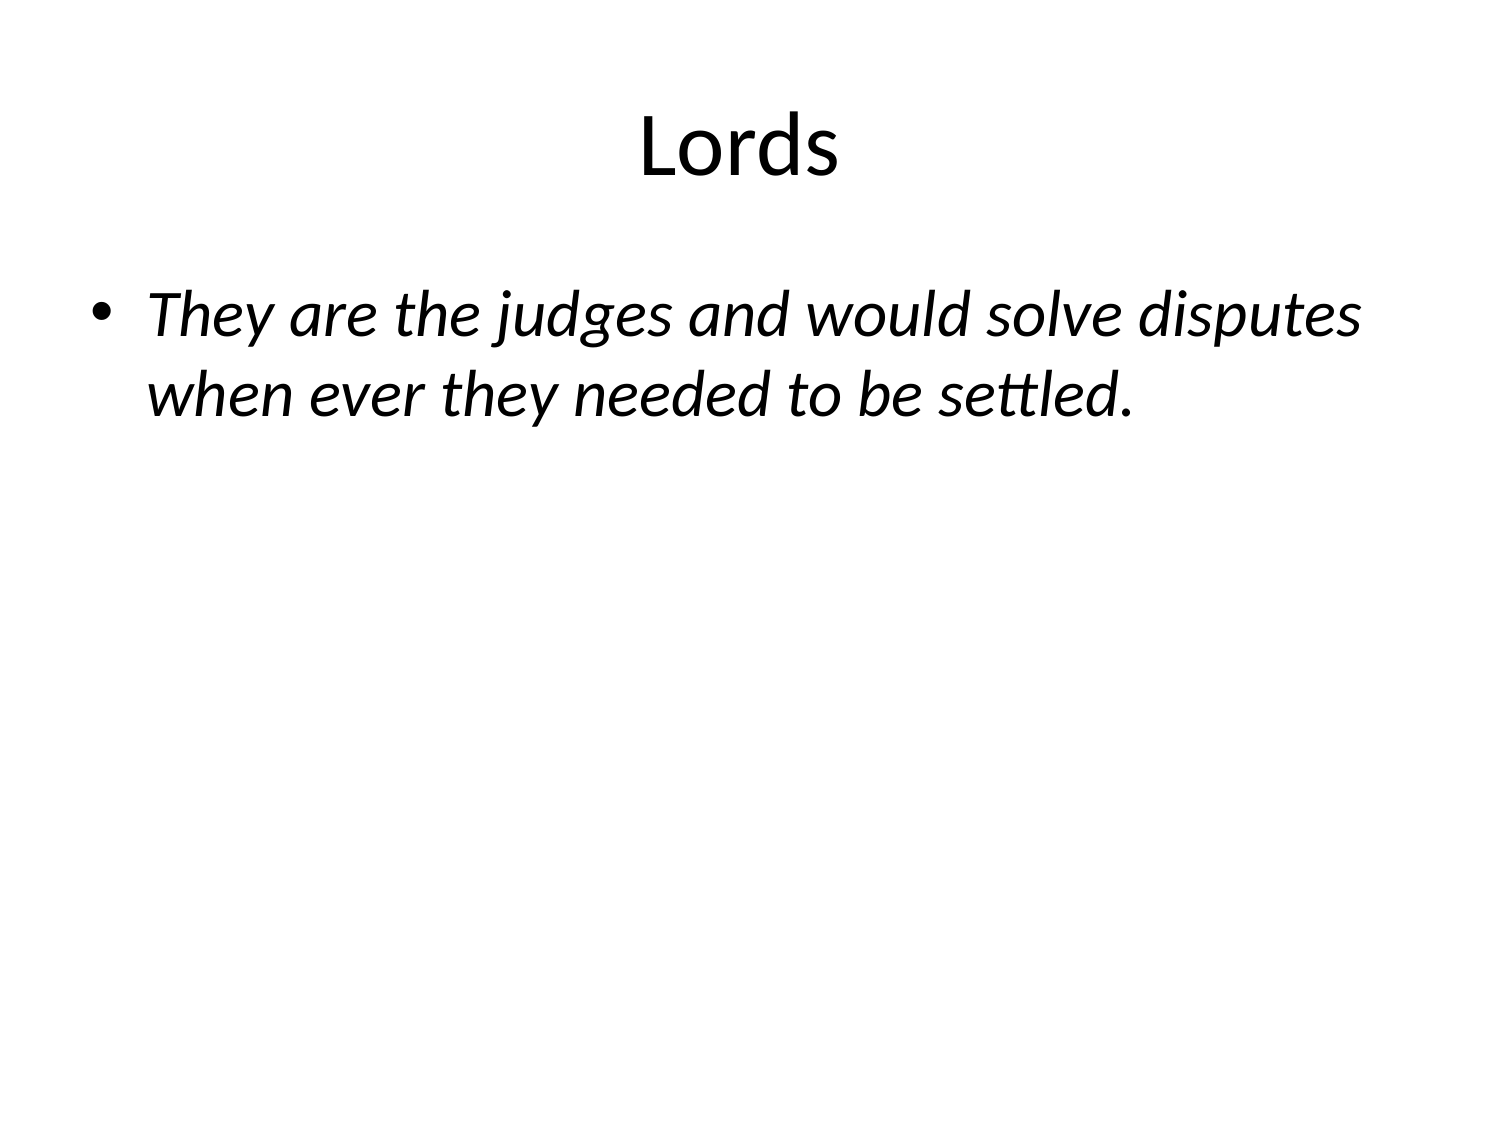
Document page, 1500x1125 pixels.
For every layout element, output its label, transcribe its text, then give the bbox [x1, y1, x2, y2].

list They are the judges and would solve disputes when ever they needed to be settled. [75, 262, 1425, 1005]
title Lords [75, 45, 1425, 233]
